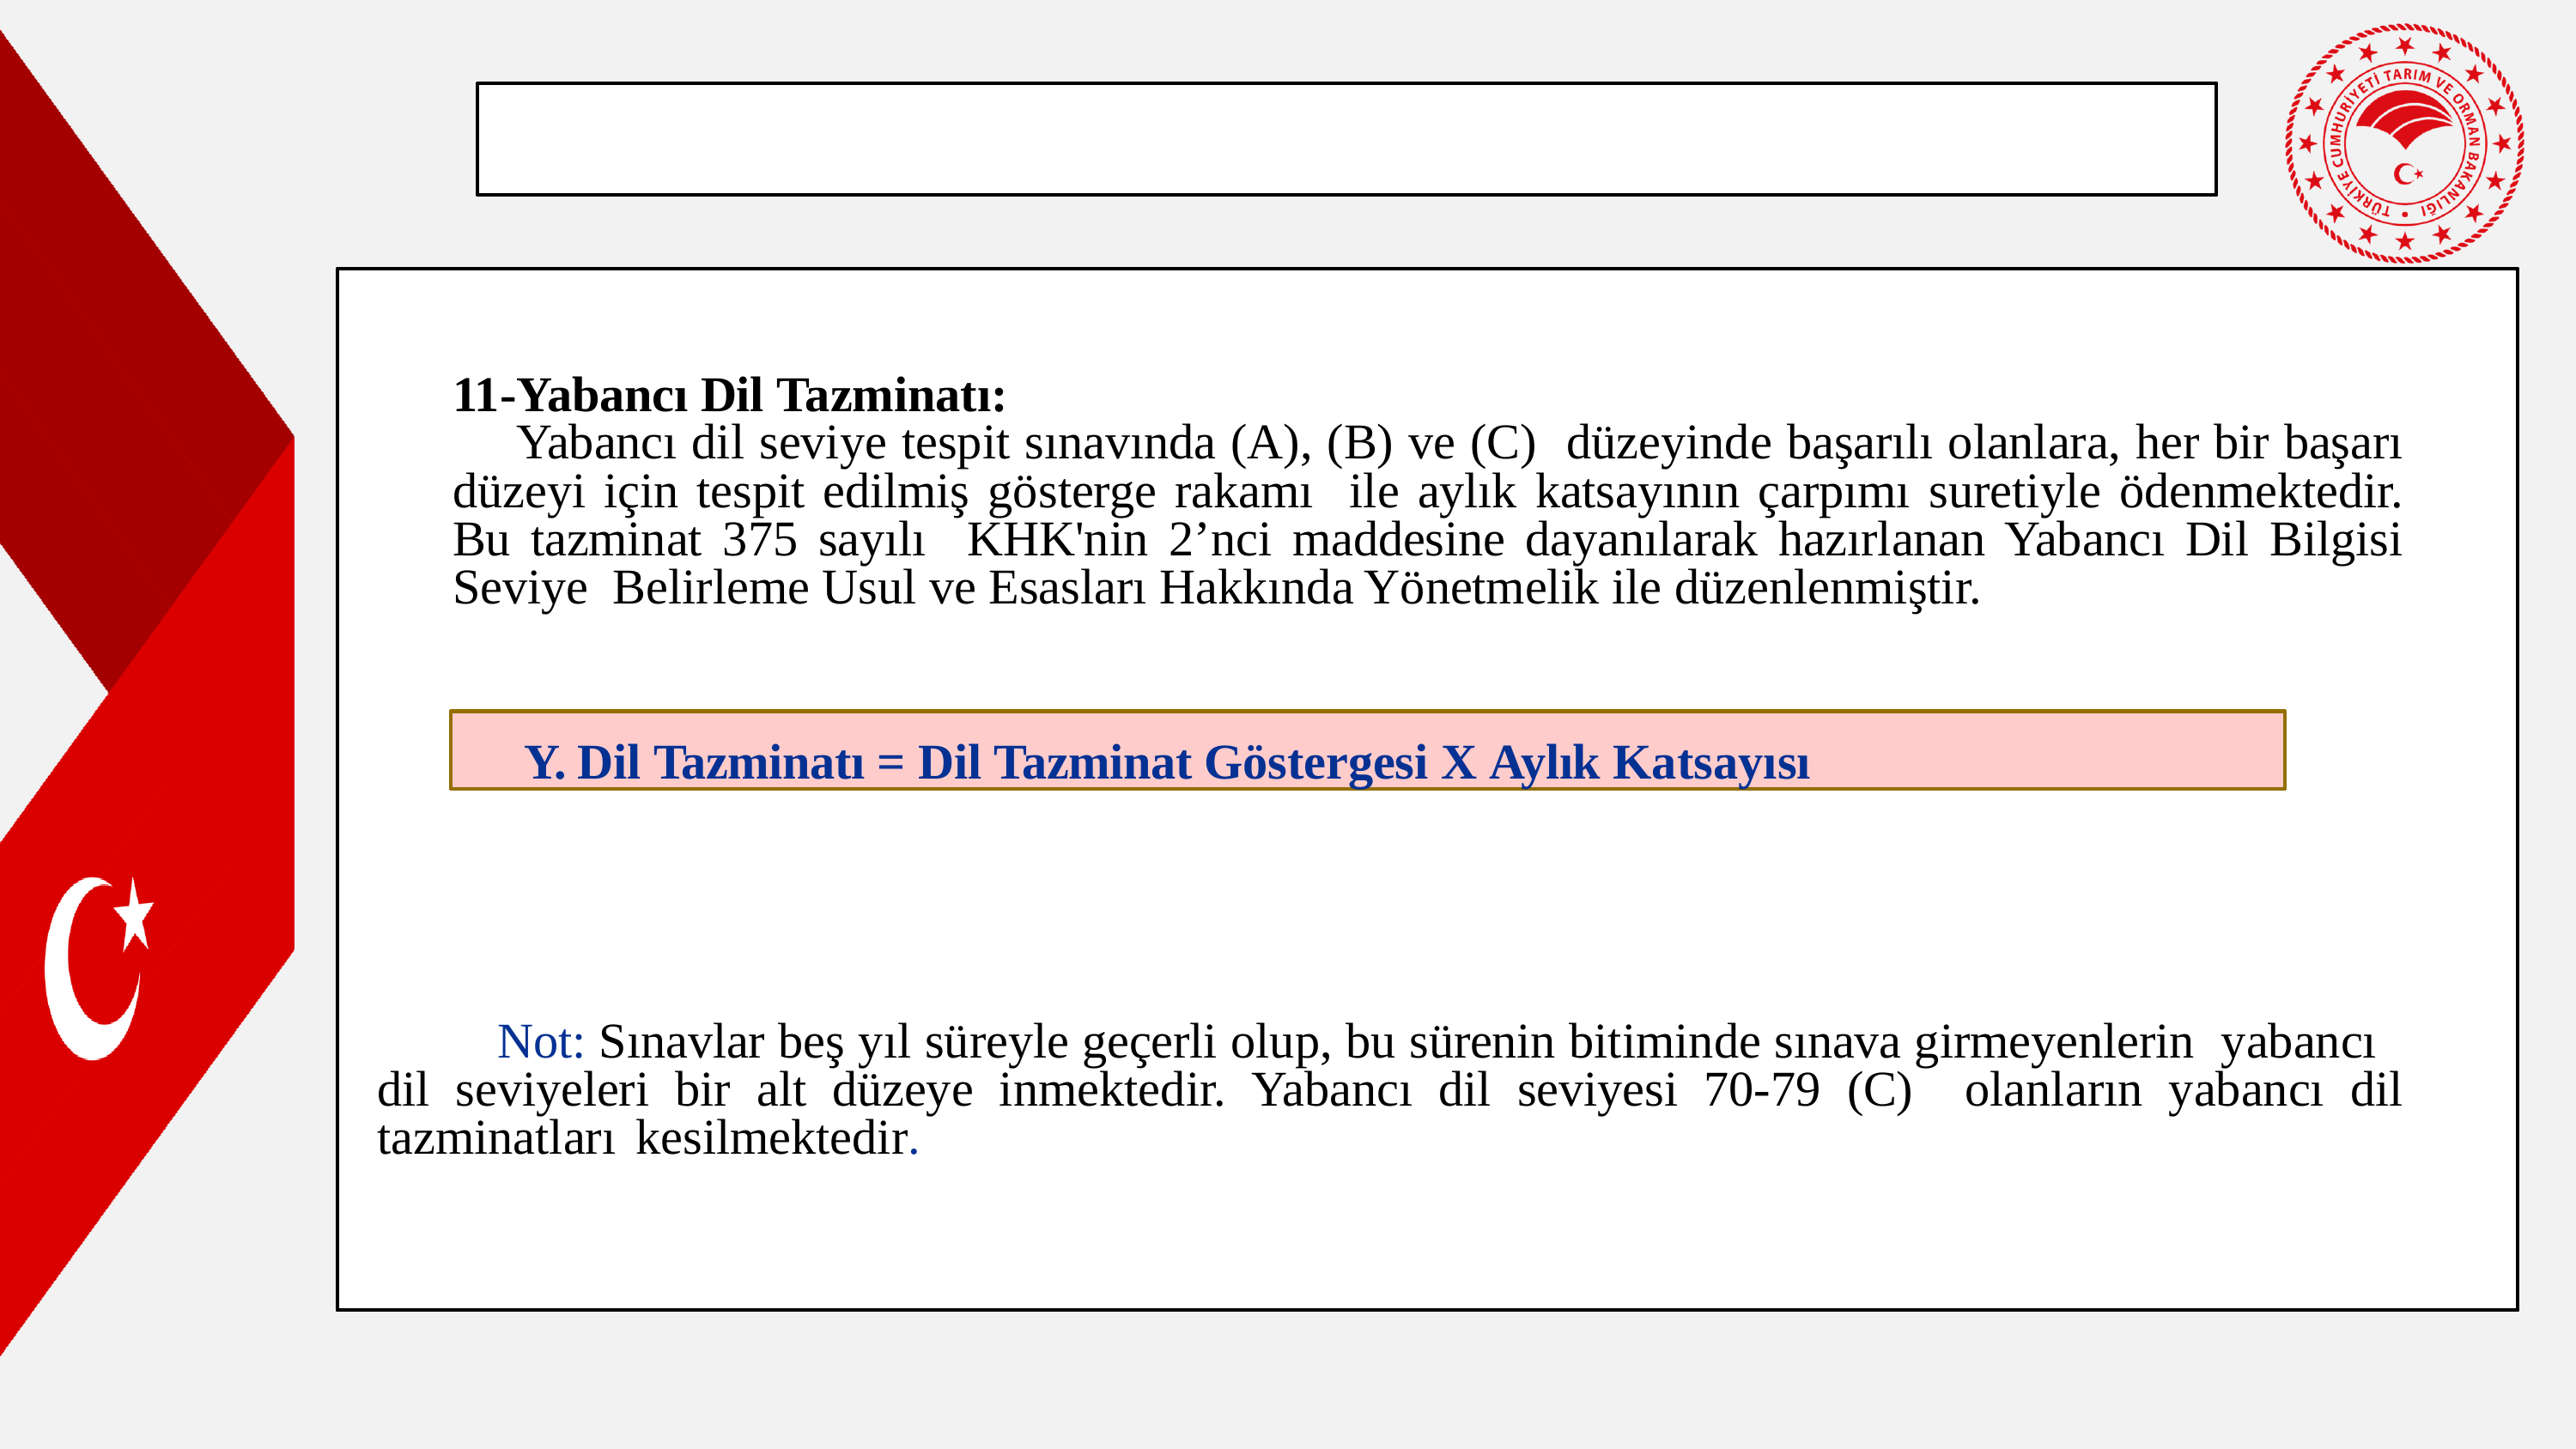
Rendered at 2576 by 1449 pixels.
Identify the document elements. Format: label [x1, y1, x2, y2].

text_box [2285, 23, 2524, 264]
text_box [477, 85, 2217, 195]
text_box [337, 268, 2518, 1311]
text_box [0, 0, 295, 1449]
